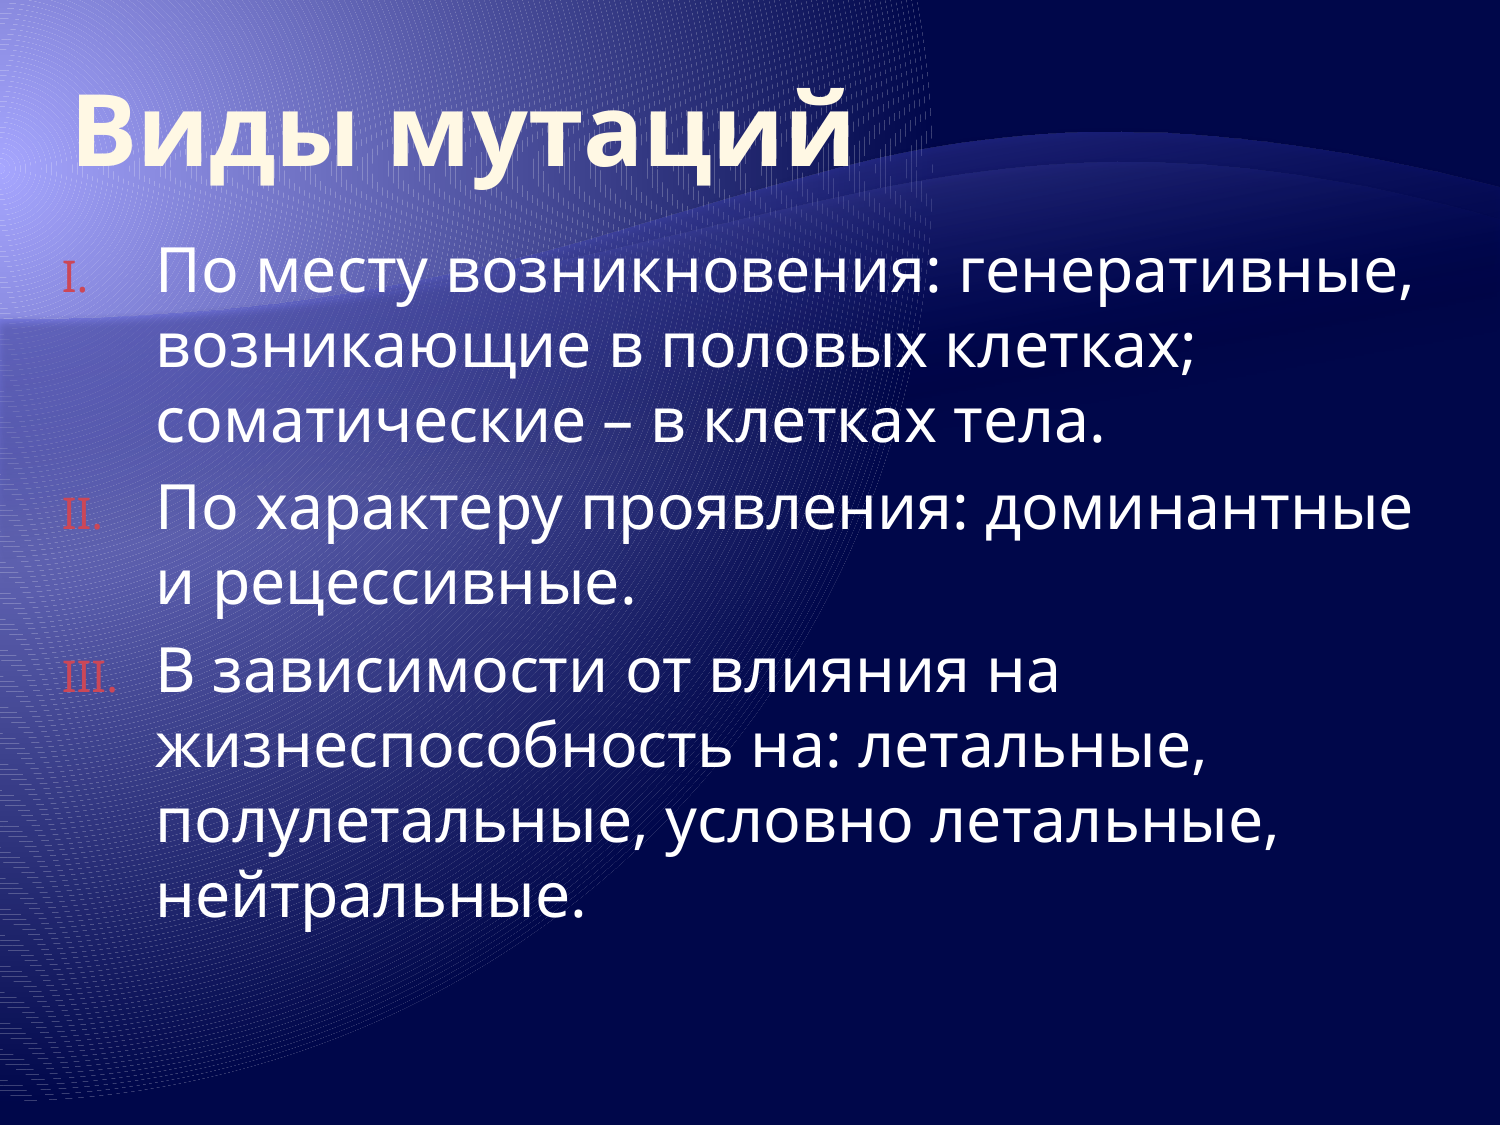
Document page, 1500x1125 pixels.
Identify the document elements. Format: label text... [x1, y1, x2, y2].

list По месту возникновения: генеративные, возникающие в половых клетках; соматические – в клетках тела. По характеру проявления: доминантные и рецессивные. В зависимости от влияния на жизнеспособность на: летальные, полулетальные, условно летальные, нейтральные. [46, 222, 1465, 1033]
title Виды мутаций [70, 0, 1421, 188]
